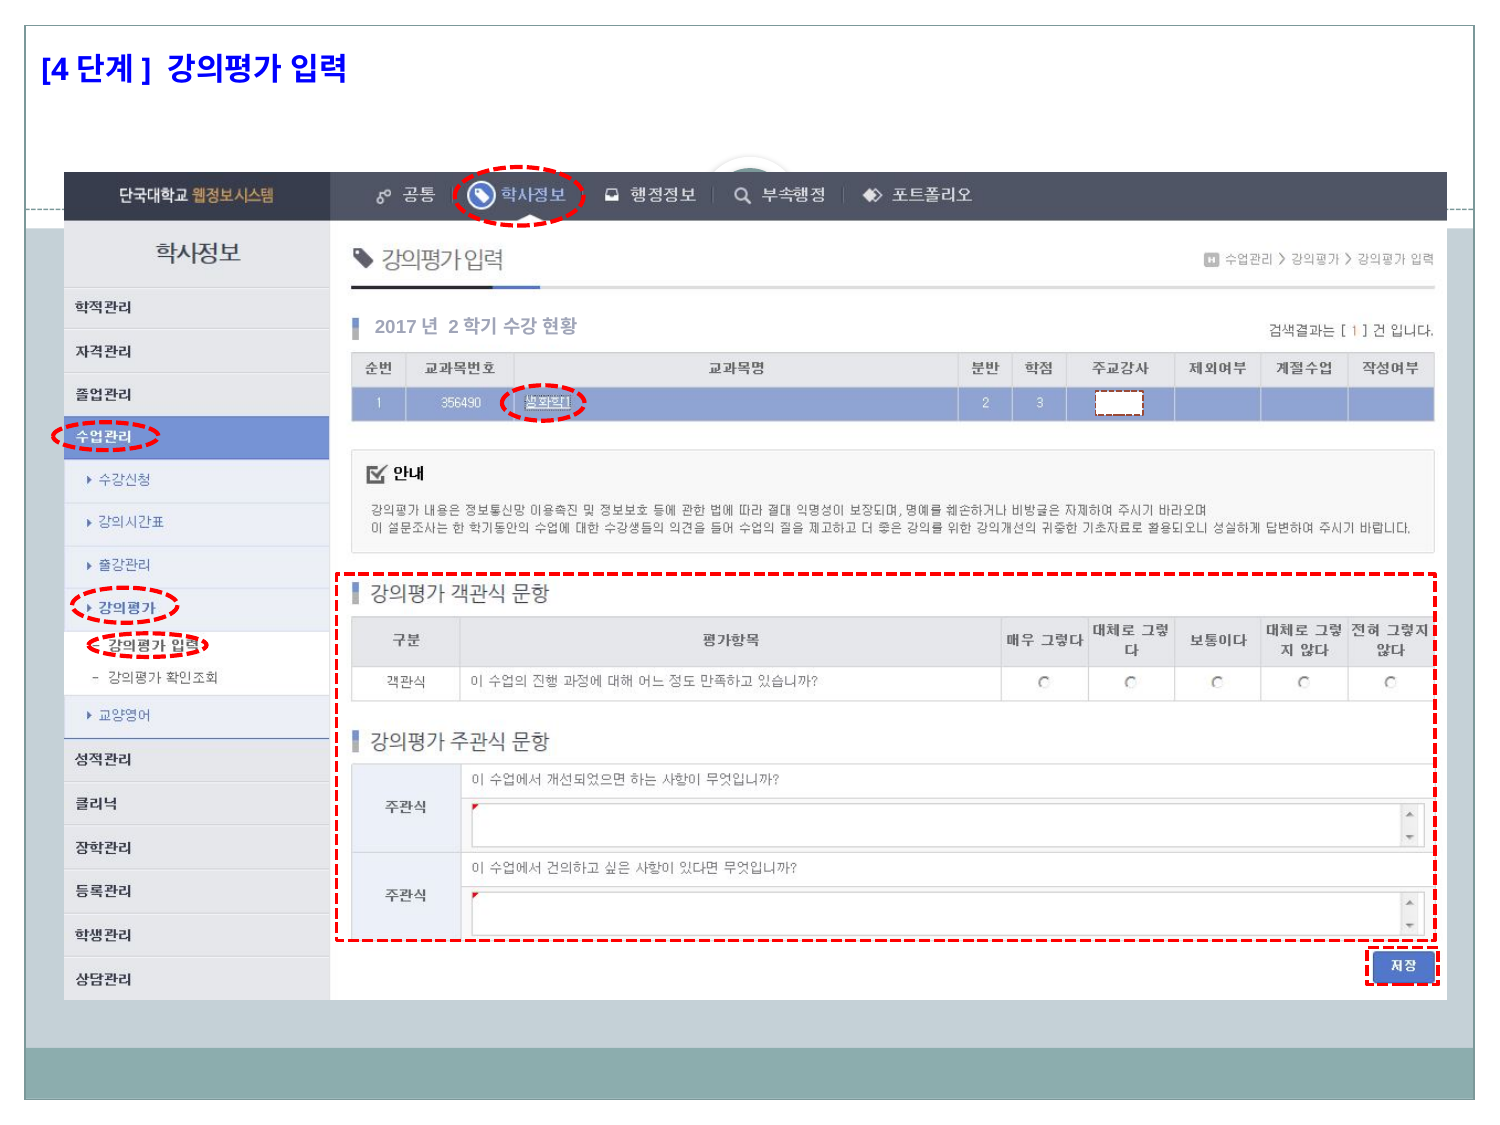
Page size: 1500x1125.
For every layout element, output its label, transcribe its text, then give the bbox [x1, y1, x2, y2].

text_box [52, 430, 57, 443]
text_box [4단계] 강의평가 입력 [25, 27, 643, 108]
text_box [64, 172, 1447, 1000]
